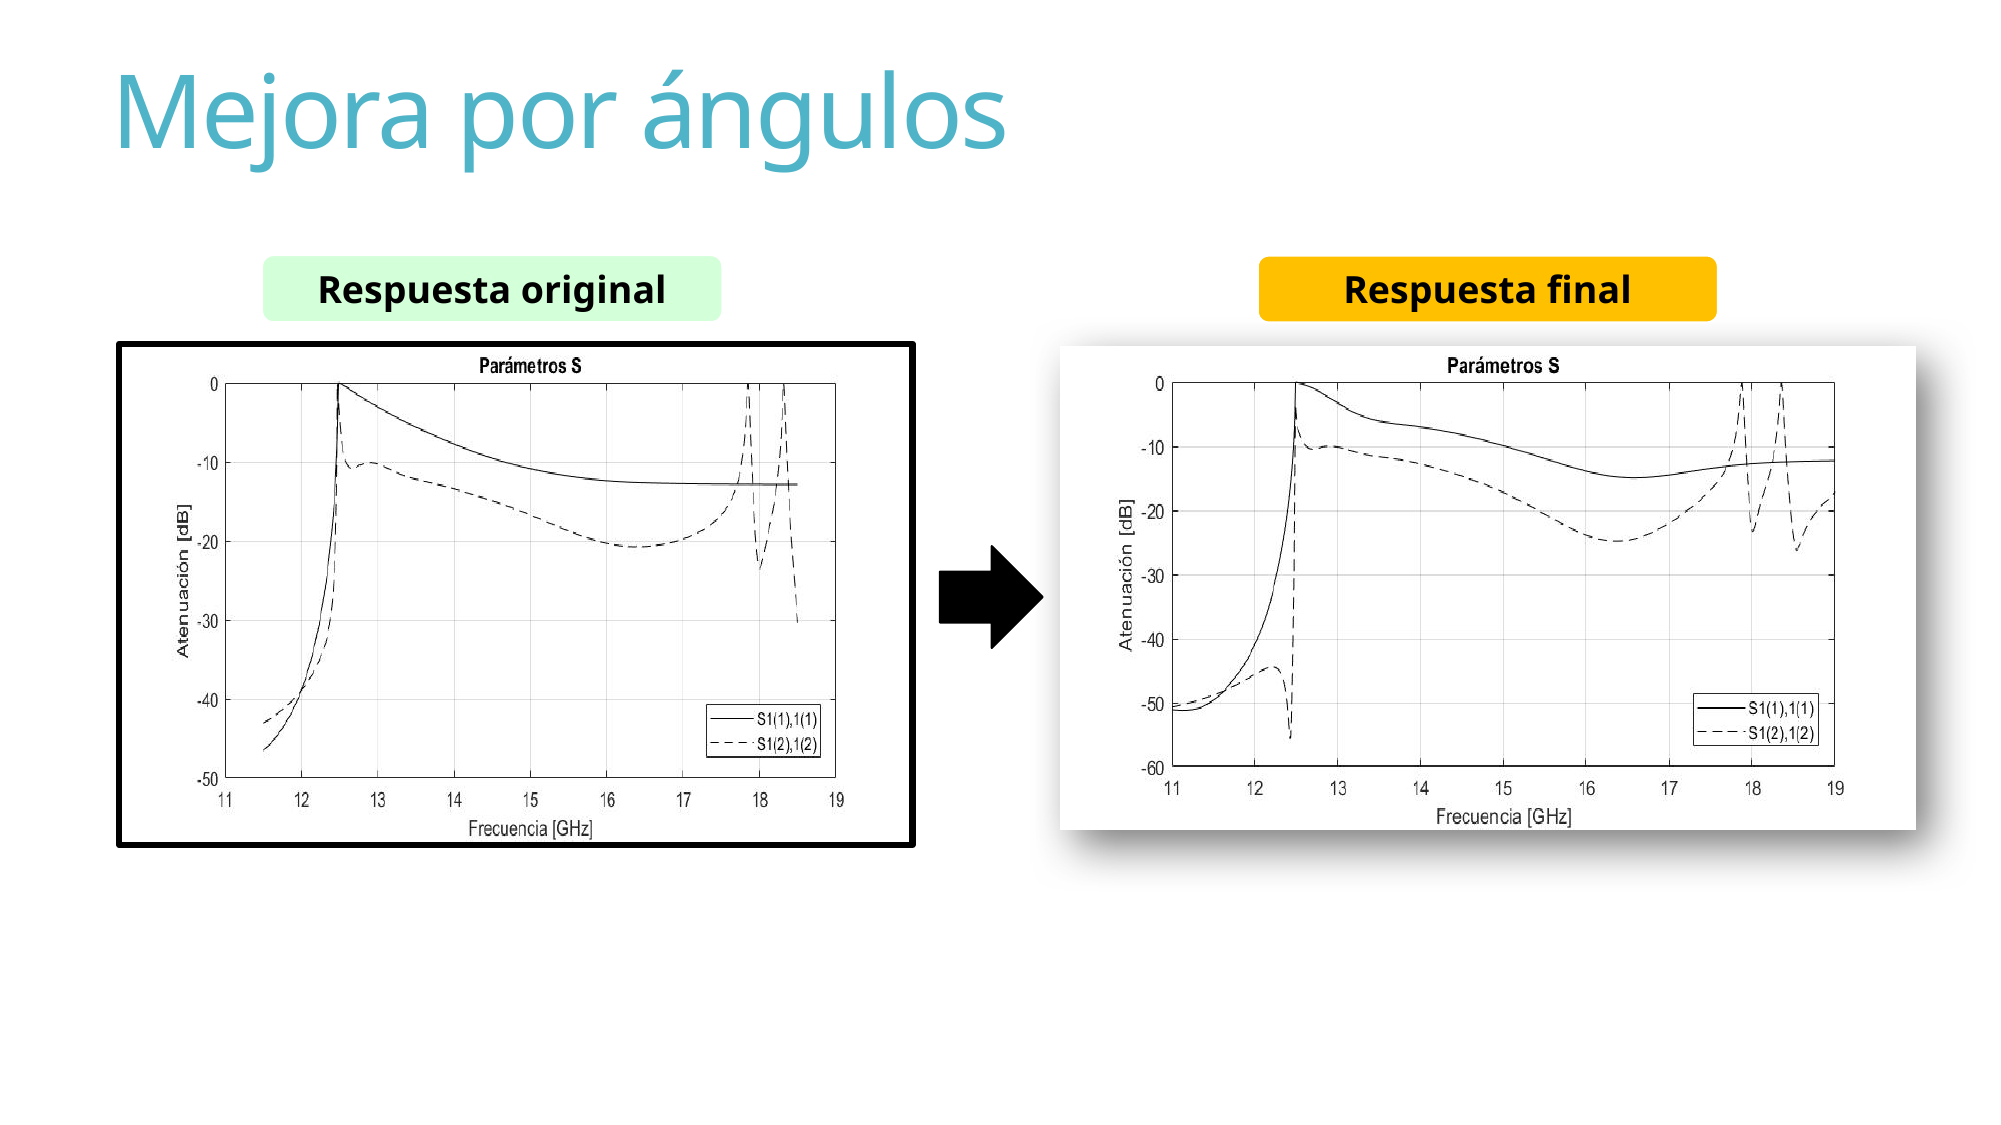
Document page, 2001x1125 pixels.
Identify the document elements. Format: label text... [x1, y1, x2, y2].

text_box [938, 545, 1044, 649]
text_box Respuesta final [1256, 254, 1720, 324]
title Mejora por ángulos [96, 56, 1864, 178]
picture [122, 346, 910, 843]
text_box Respuesta original [261, 254, 724, 324]
picture [1059, 346, 1916, 831]
